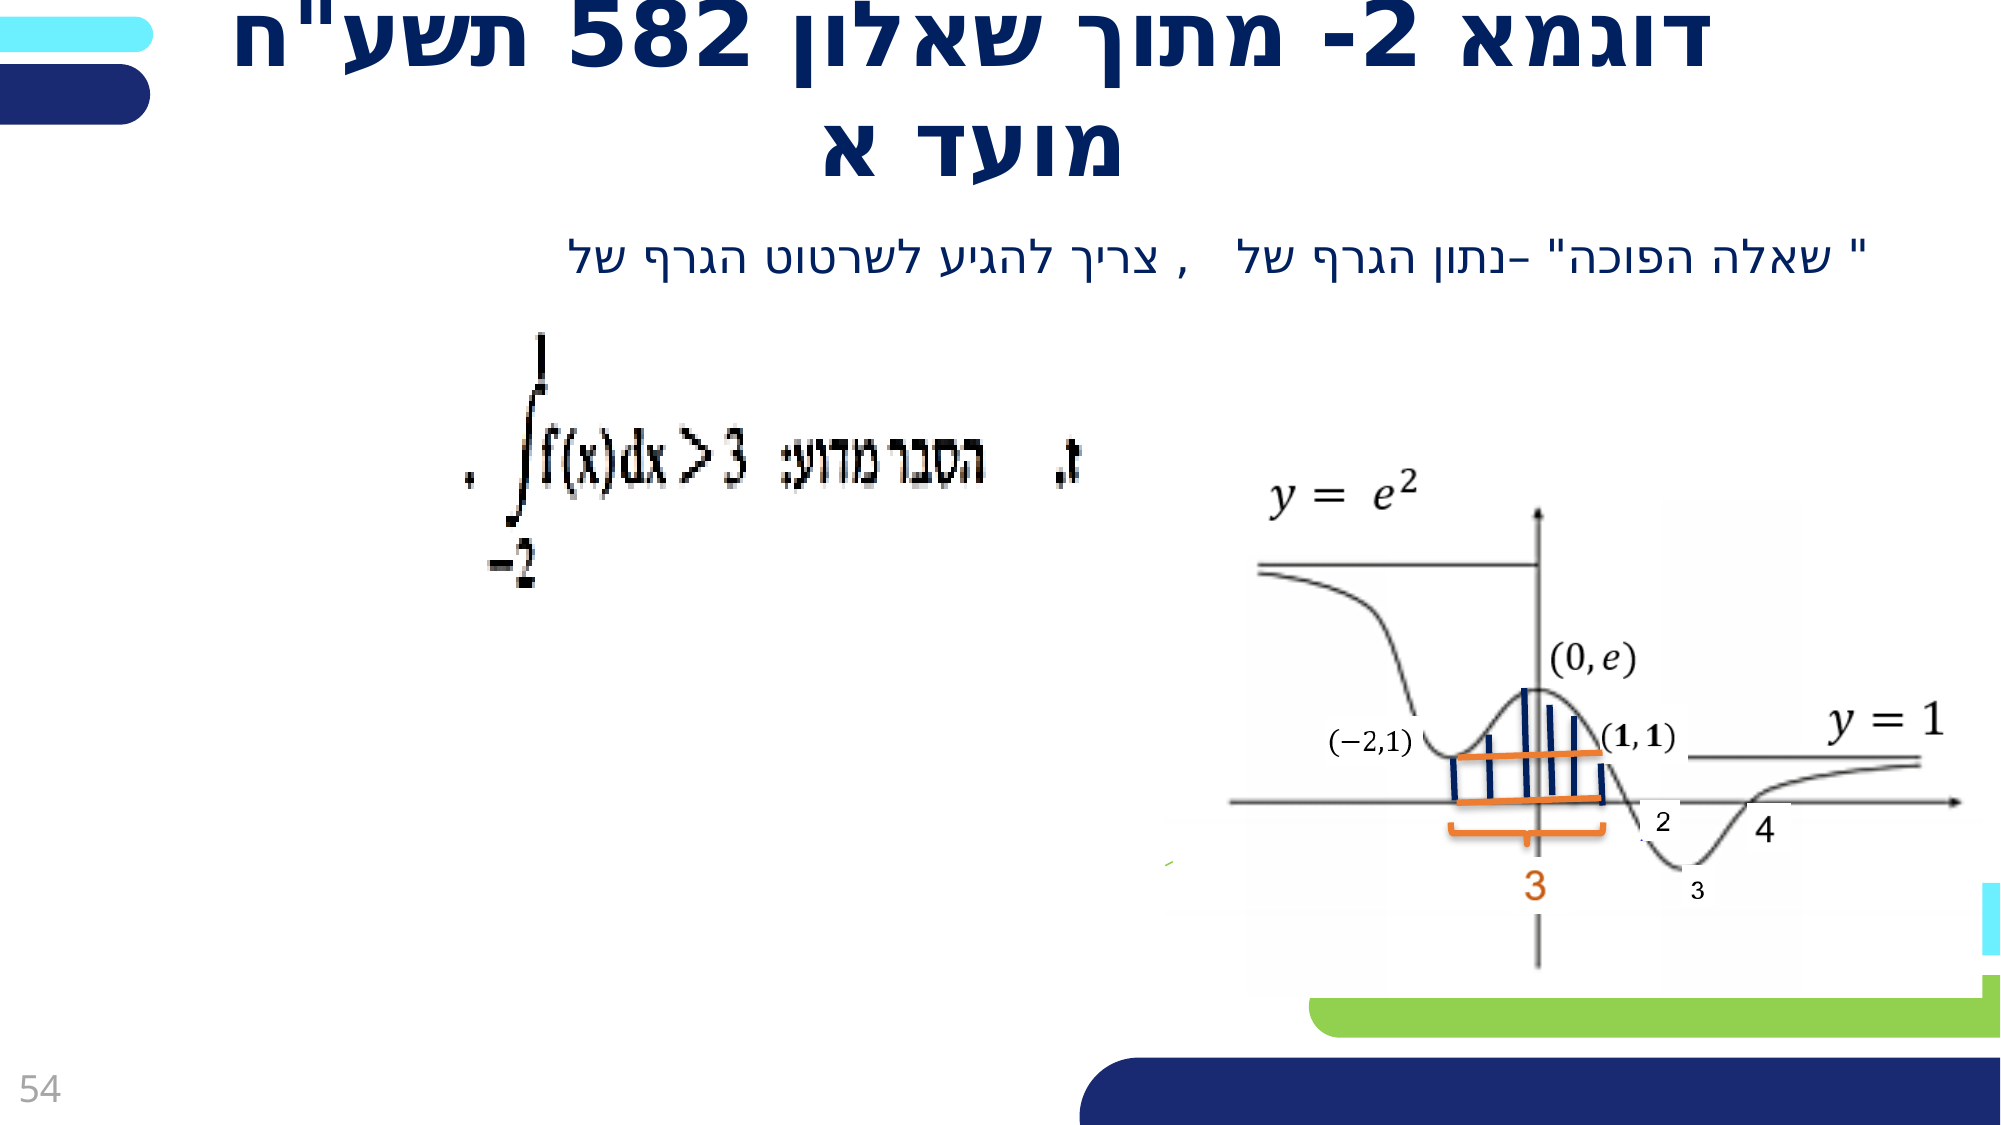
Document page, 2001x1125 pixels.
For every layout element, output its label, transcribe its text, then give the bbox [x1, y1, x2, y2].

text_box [1549, 704, 1553, 751]
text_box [1452, 758, 1456, 800]
picture [76, 332, 1983, 998]
title דוגמא 2- מתוך שאלון 582 תשע"ח מועד א [167, 25, 1776, 144]
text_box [1523, 687, 1528, 751]
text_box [1456, 797, 1602, 804]
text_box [1164, 861, 1173, 866]
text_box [1523, 766, 1528, 796]
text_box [1457, 752, 1603, 758]
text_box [1549, 766, 1553, 796]
